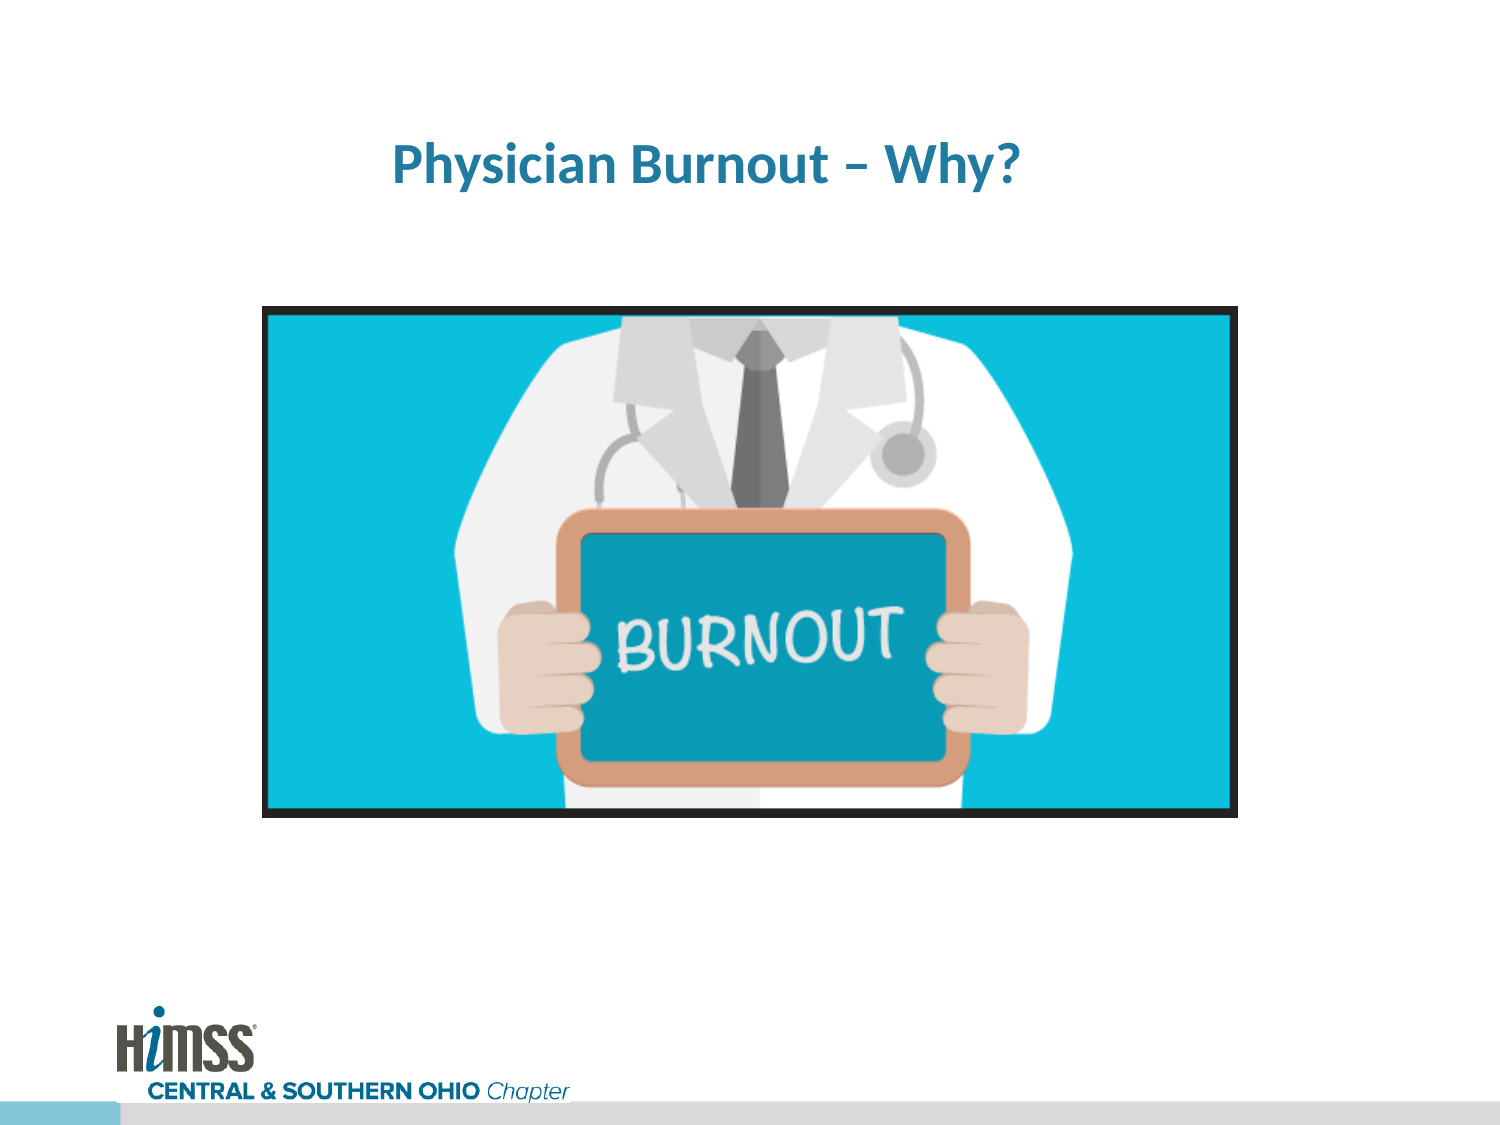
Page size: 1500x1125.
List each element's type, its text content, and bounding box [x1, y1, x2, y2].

list [117, 259, 1314, 830]
picture [0, 0, 1500, 1125]
title Physician Burnout – Why? [117, 93, 1314, 226]
